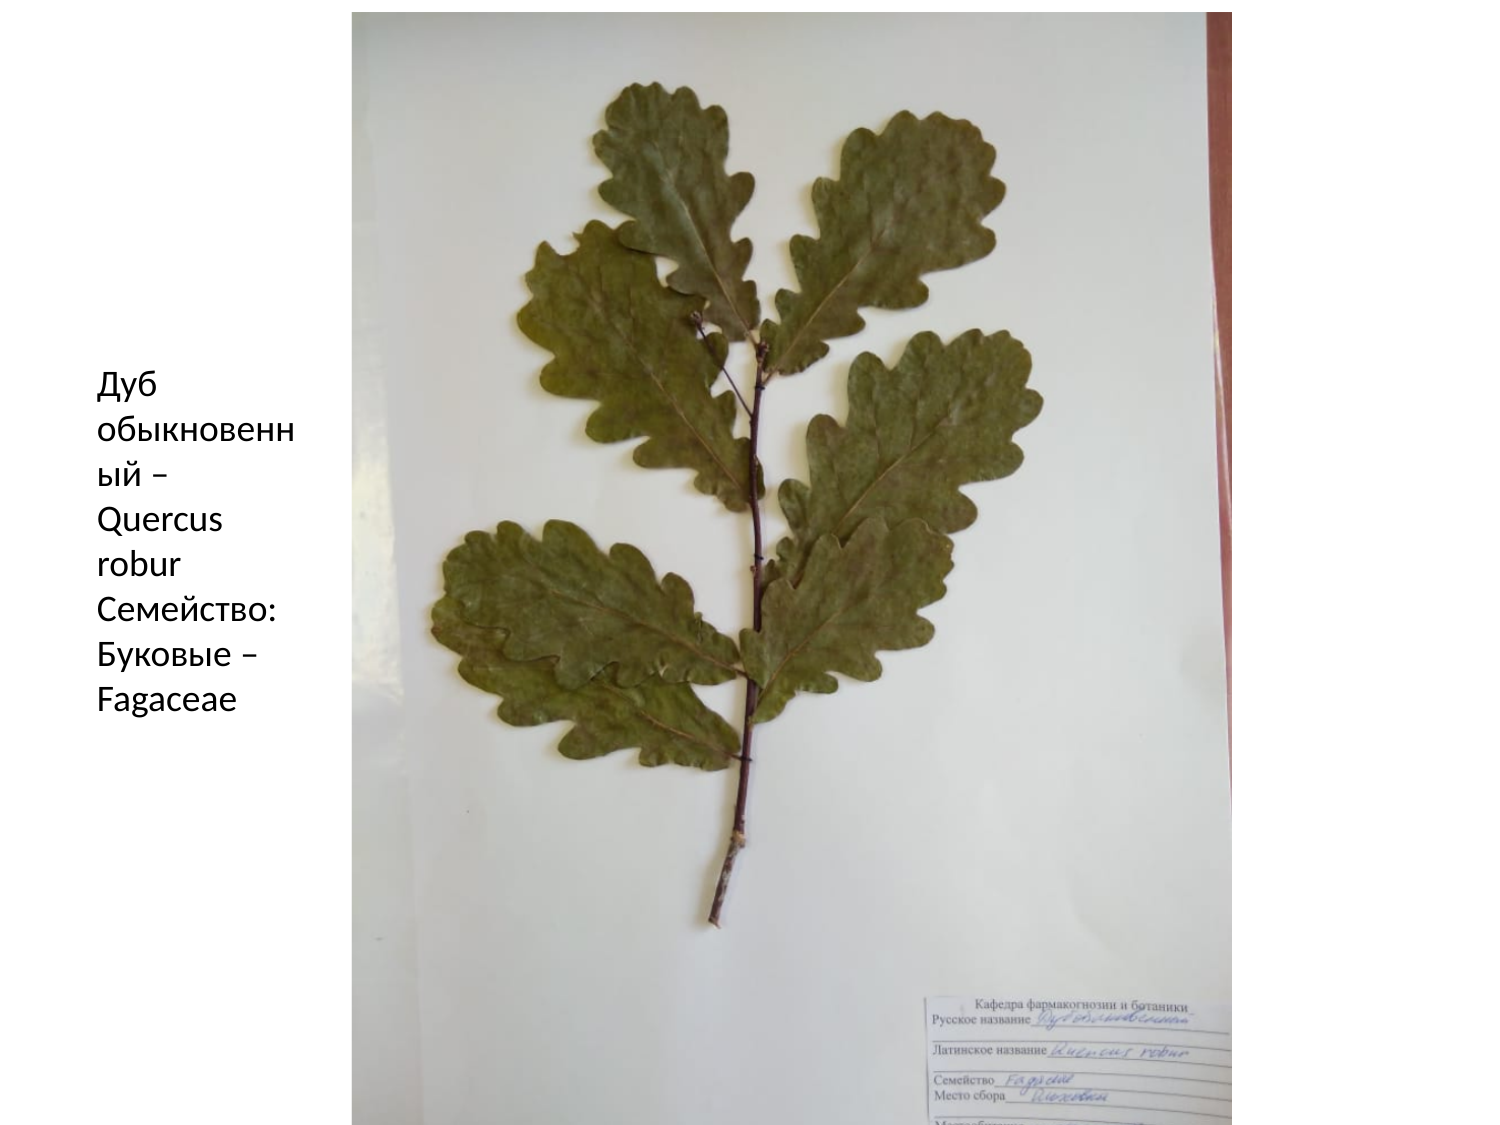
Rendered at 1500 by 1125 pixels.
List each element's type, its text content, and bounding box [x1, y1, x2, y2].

picture [204, 13, 1379, 1125]
text_box Дуб обыкновенный – Quercus robur Семейство: Буковые – Fagaceae [82, 351, 199, 727]
